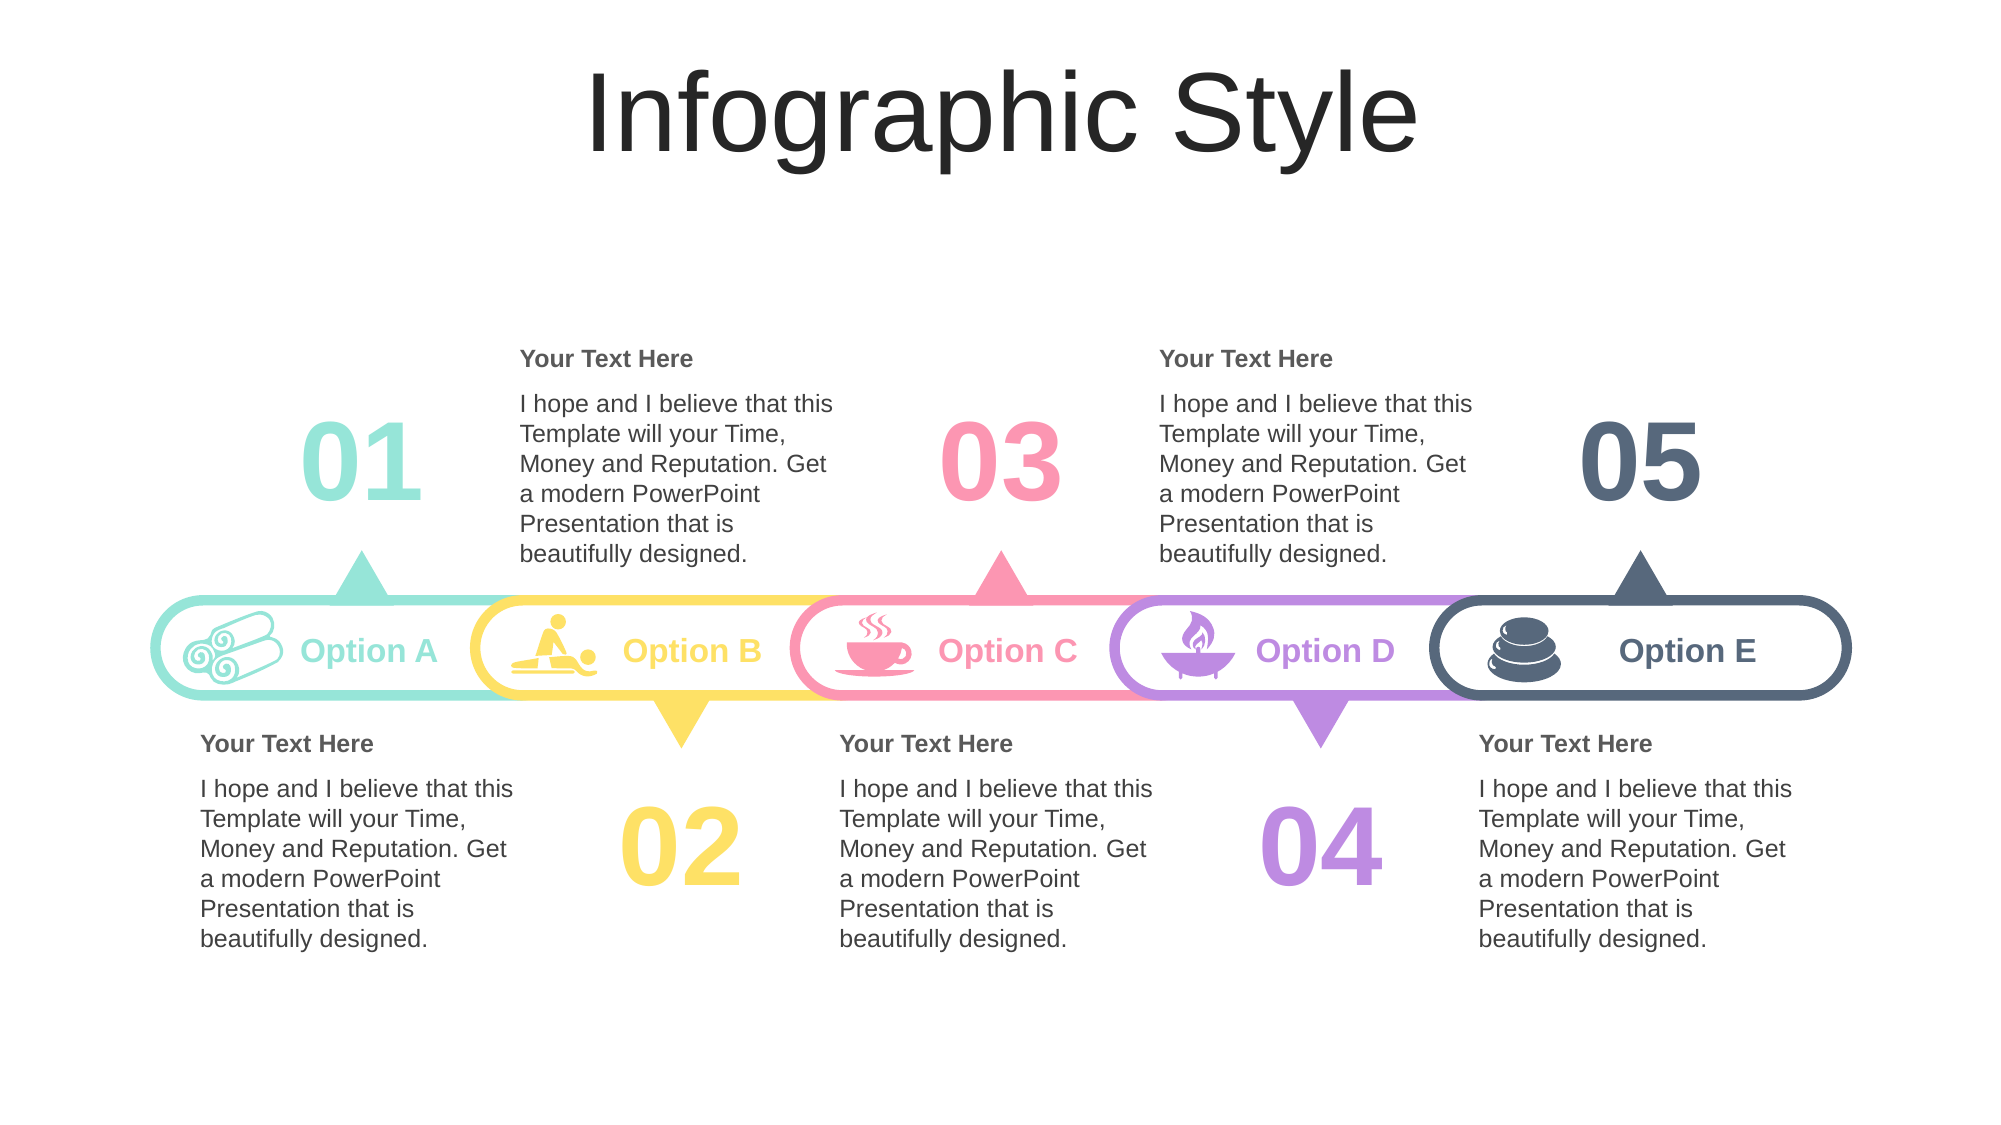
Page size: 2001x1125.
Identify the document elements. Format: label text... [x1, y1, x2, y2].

text_box [327, 548, 396, 607]
text_box 01 [278, 380, 446, 530]
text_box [185, 719, 539, 963]
text_box 04 [1237, 765, 1405, 915]
text_box Option E [1601, 621, 1784, 677]
text_box [1606, 548, 1675, 607]
text_box Option D [1226, 621, 1425, 677]
text_box [182, 610, 284, 685]
text_box Option A [270, 621, 469, 677]
text_box Option C [917, 621, 1099, 677]
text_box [504, 334, 858, 578]
text_box [1161, 632, 1236, 680]
text_box [511, 613, 598, 677]
text_box [647, 691, 716, 751]
text_box 02 [598, 765, 765, 915]
text_box [1433, 599, 1848, 697]
text_box 03 [917, 380, 1085, 530]
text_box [824, 719, 1178, 963]
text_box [1464, 719, 1818, 963]
text_box [1286, 691, 1355, 751]
text_box Option B [596, 621, 790, 677]
text_box [1487, 617, 1561, 683]
text_box [793, 599, 1155, 697]
text_box [1113, 599, 1475, 697]
list Infographic Style [53, 55, 1952, 175]
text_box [1144, 334, 1498, 578]
text_box 05 [1557, 380, 1724, 530]
text_box [1182, 611, 1215, 650]
text_box [967, 548, 1036, 607]
text_box [832, 611, 917, 678]
text_box [474, 599, 836, 697]
text_box [154, 599, 516, 697]
